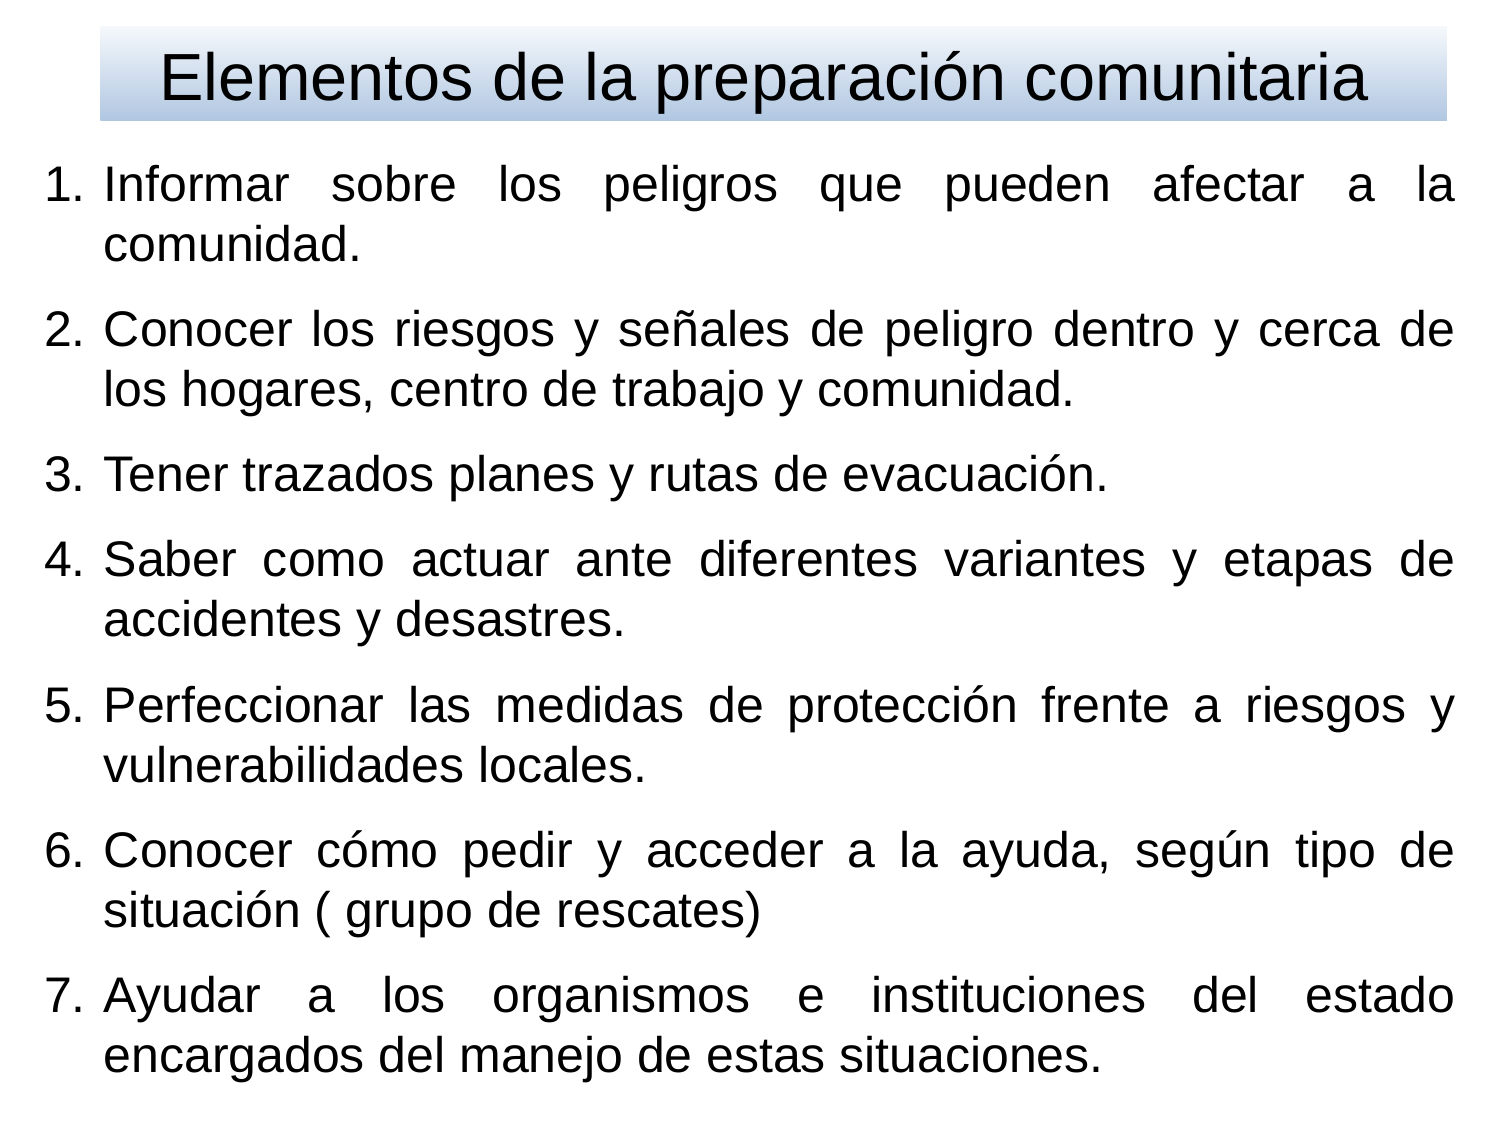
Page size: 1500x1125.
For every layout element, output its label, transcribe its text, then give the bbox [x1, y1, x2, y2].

text_box Elementos de la preparación comunitaria [100, 26, 1447, 121]
text_box 1. Informar sobre los peligros que pueden afectar a la comunidad. 2. Conocer los riesgos y señales de peligro dentro y cerca de los hogares, centro de trabajo y comunidad. 3. Tener trazados planes y rutas de evacuación. 4. Saber como actuar ante diferentes variantes y etapas de accidentes y desastres. 5. Perfeccionar las medidas de protección frente a riesgos y vulnerabilidades locales. 6. Conocer cómo pedir y acceder a la ayuda, según tipo de situación ( grupo de rescates) 7. Ayudar a los organismos e instituciones del estado encargados del manejo de estas situaciones. [29, 144, 1471, 1090]
